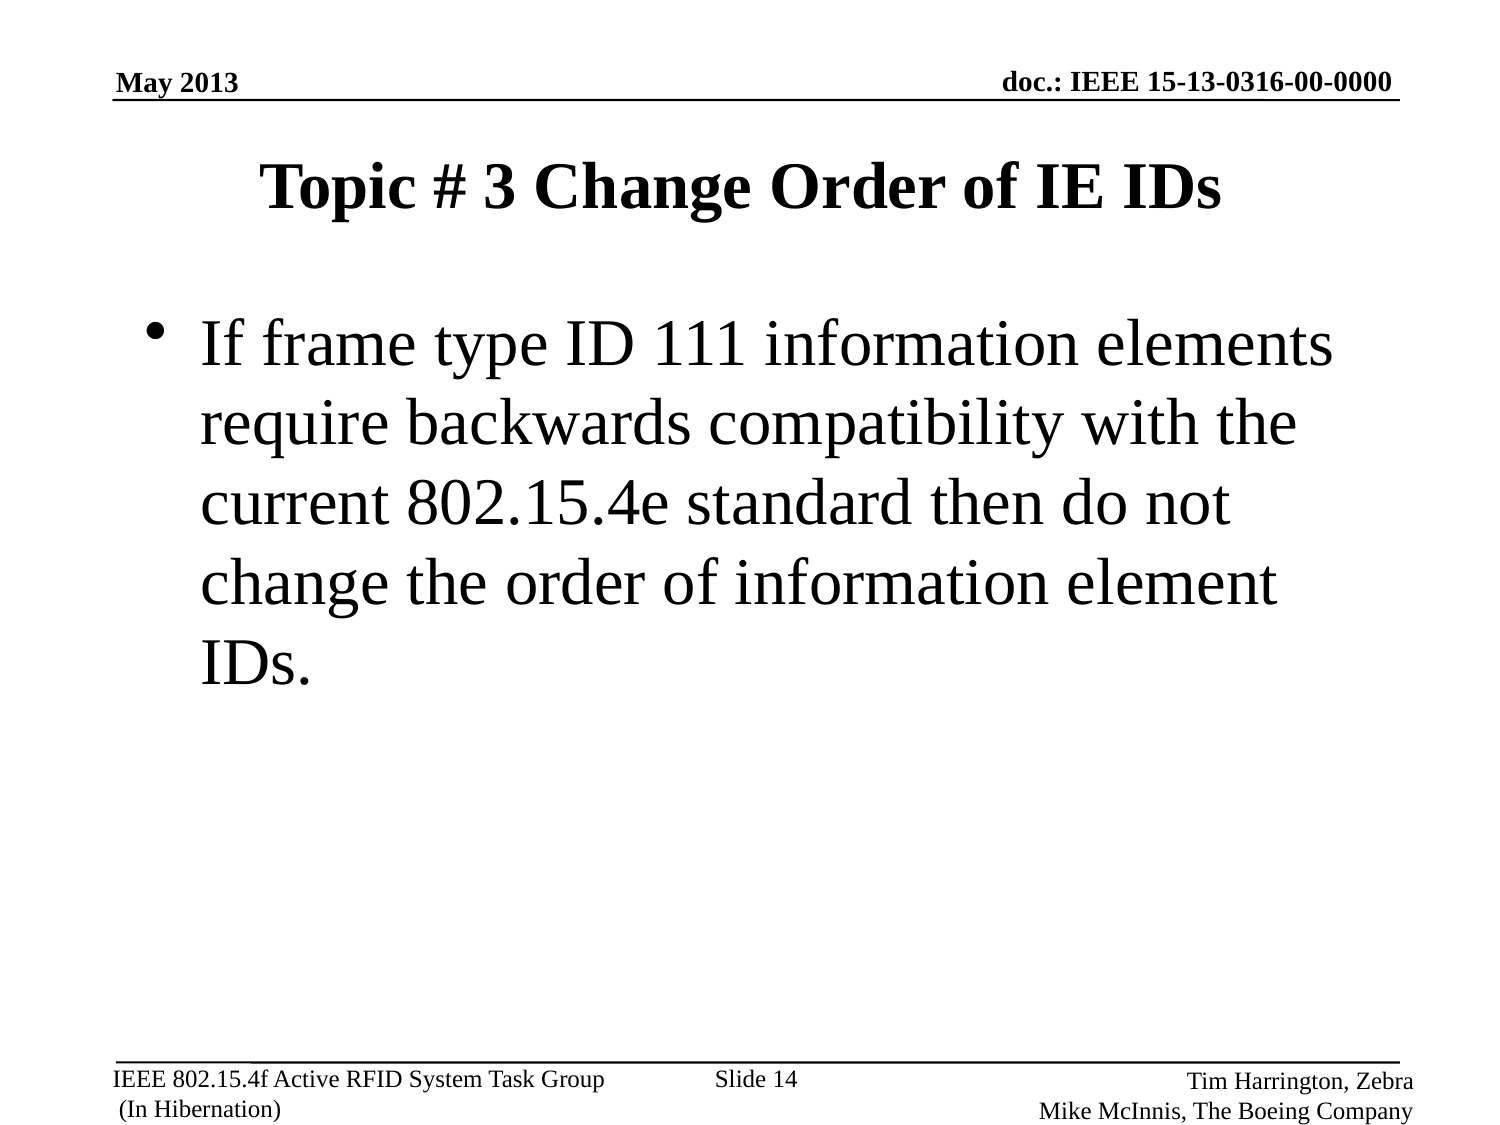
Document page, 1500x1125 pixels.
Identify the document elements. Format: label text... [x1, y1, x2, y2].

text_box Topic # 3 Change Order of IE IDs [0, 118, 1500, 244]
text_box Tim Harrington, Zebra Mike McInnis, The Boeing Company [901, 1064, 1414, 1125]
list If frame type ID 111 information elements require backwards compatibility with the current 802.15.4e standard then do not change the order of information element IDs. [129, 290, 1405, 1091]
